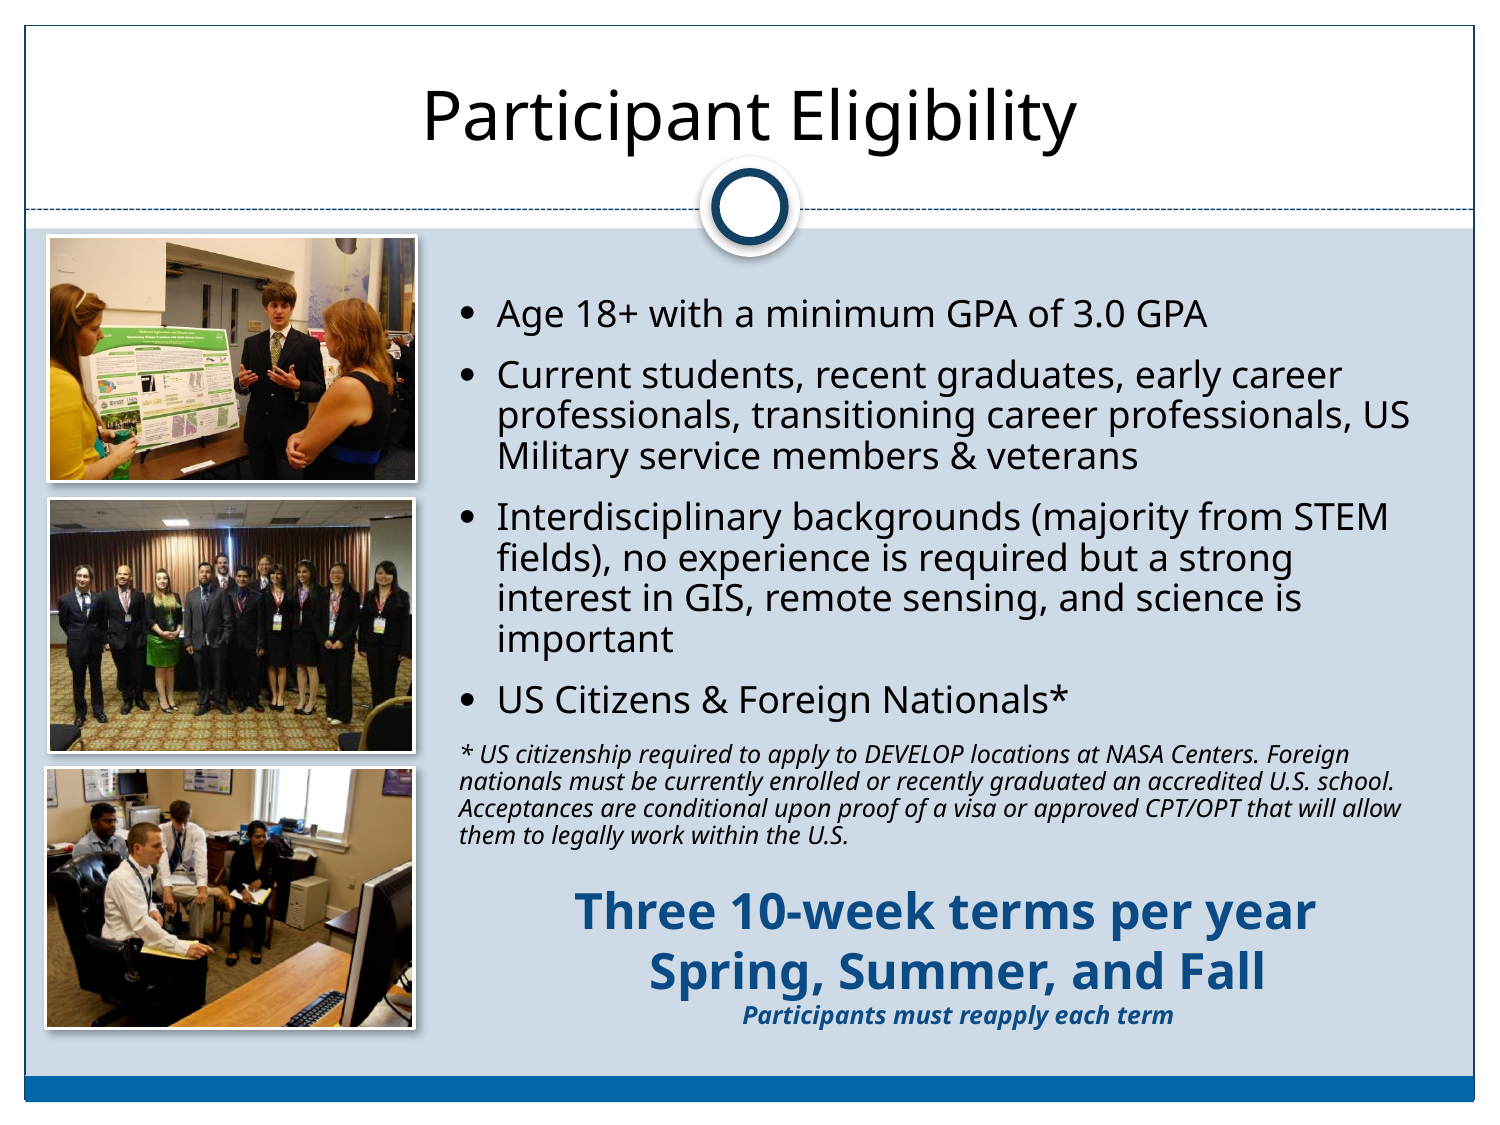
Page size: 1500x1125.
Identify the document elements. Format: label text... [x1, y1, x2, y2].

picture [49, 499, 413, 752]
text_box Age 18+ with a minimum GPA of 3.0 GPA Current students, recent graduates, early career professionals, transitioning career professionals, US Military service members & veterans Interdisciplinary backgrounds (majority from STEM fields), no experience is required but a strong interest in GIS, remote sensing, and science is important US Citizens & Foreign Nationals* * US citizenship required to apply to DEVELOP locations at NASA Centers. Foreign nationals must be currently enrolled or recently graduated an accredited U.S. school. Acceptances are conditional upon proof of a visa or approved CPT/OPT that will allow them to legally work within the U.S. [444, 287, 1450, 1044]
picture [46, 768, 413, 1027]
title Participant Eligibility [49, 37, 1450, 162]
text_box Three 10-week terms per year Spring, Summer, and Fall Participants must reapply each term [493, 879, 1440, 1044]
picture [49, 237, 416, 481]
